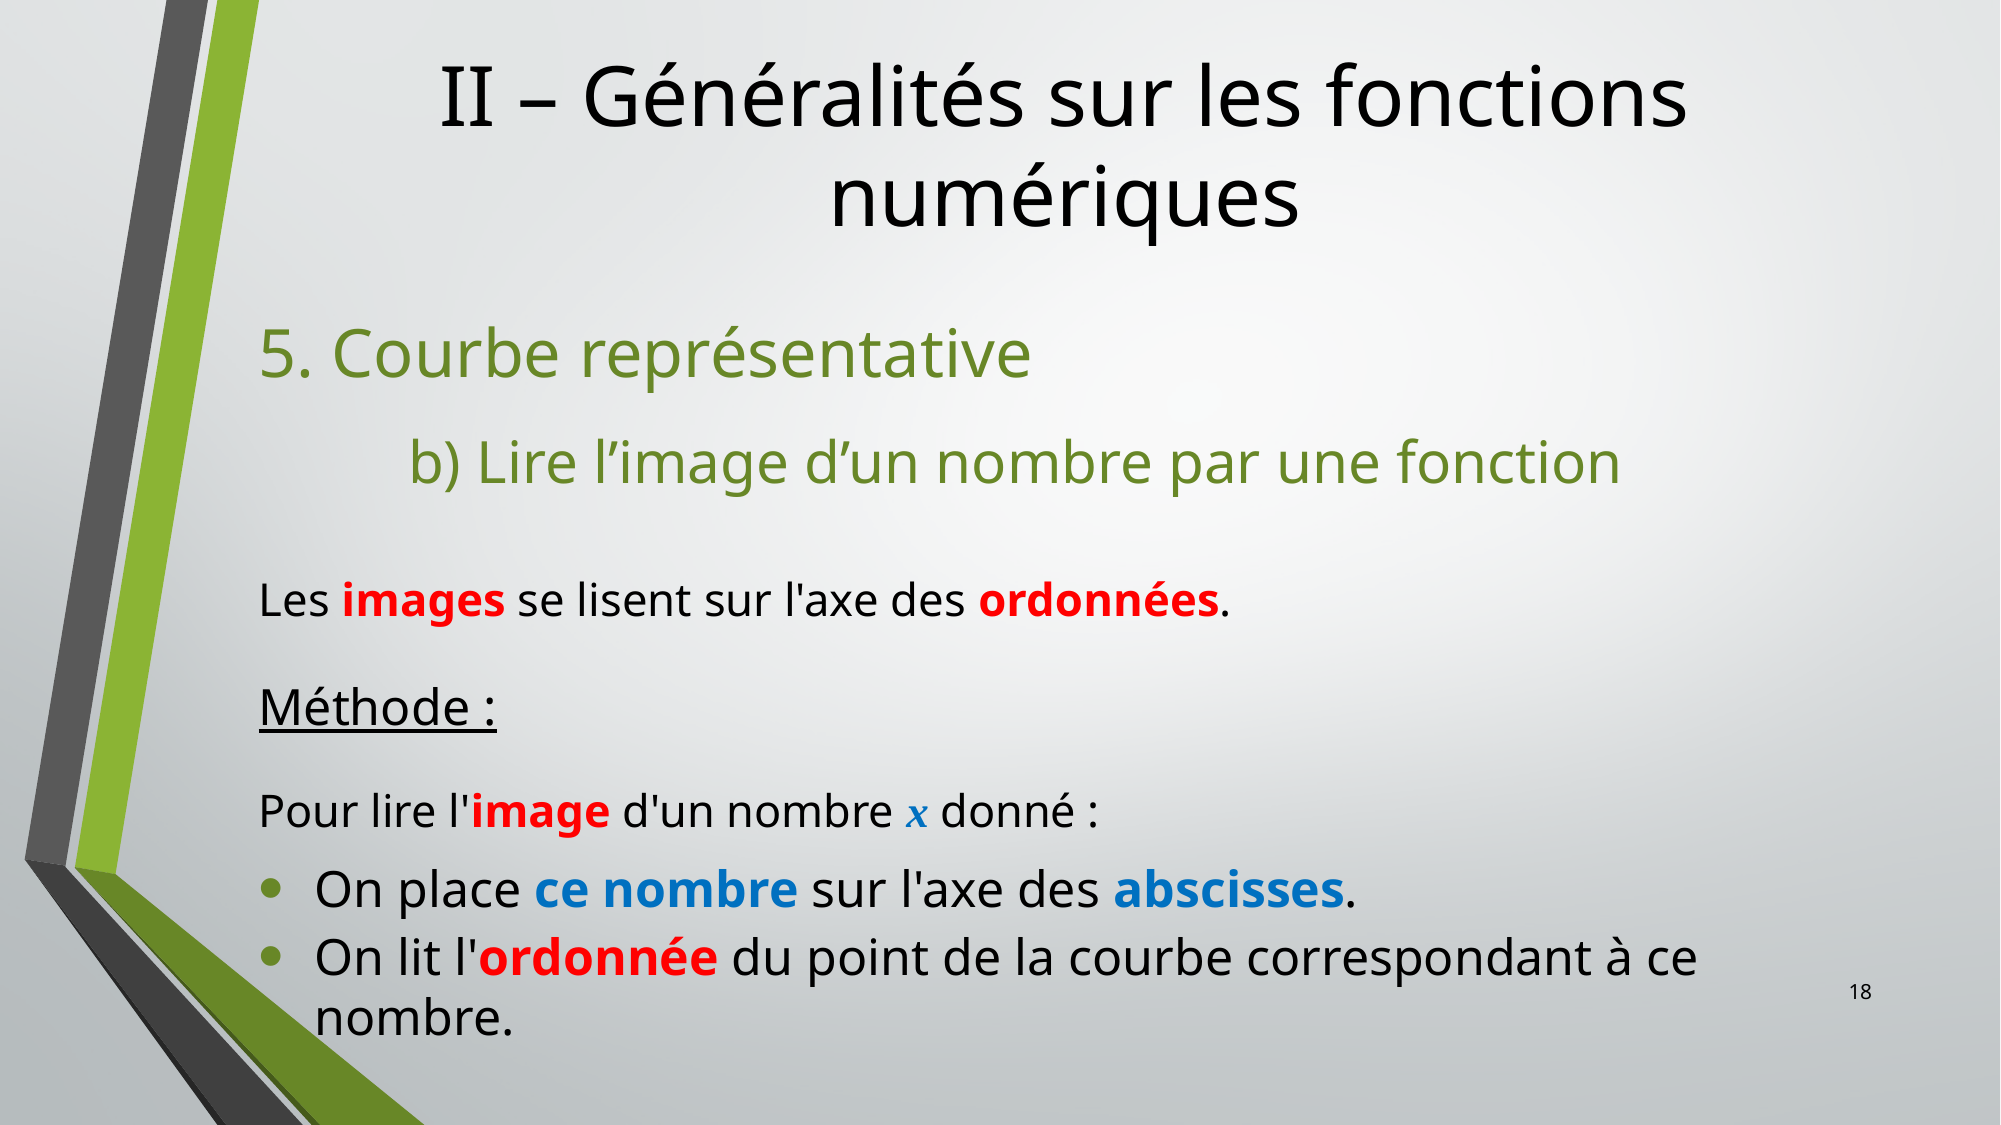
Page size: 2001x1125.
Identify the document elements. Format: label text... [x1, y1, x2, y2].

text_box On place ce nombre sur l'axe des abscisses. [243, 843, 1731, 931]
text_box 5. Courbe représentative b) Lire l’image d’un nombre par une fonction [243, 286, 1887, 522]
slide_number 18 [1796, 962, 1887, 1023]
list On lit l'ordonnée du point de la courbe correspondant à ce nombre. [243, 931, 1731, 1059]
text_box Méthode : [243, 656, 1731, 755]
text_box Pour lire l'image d'un nombre x donné : [243, 774, 1731, 843]
text_box Les images se lisent sur l'axe des ordonnées. [243, 562, 1731, 633]
title II – Généralités sur les fonctions numériques [243, 0, 1887, 286]
